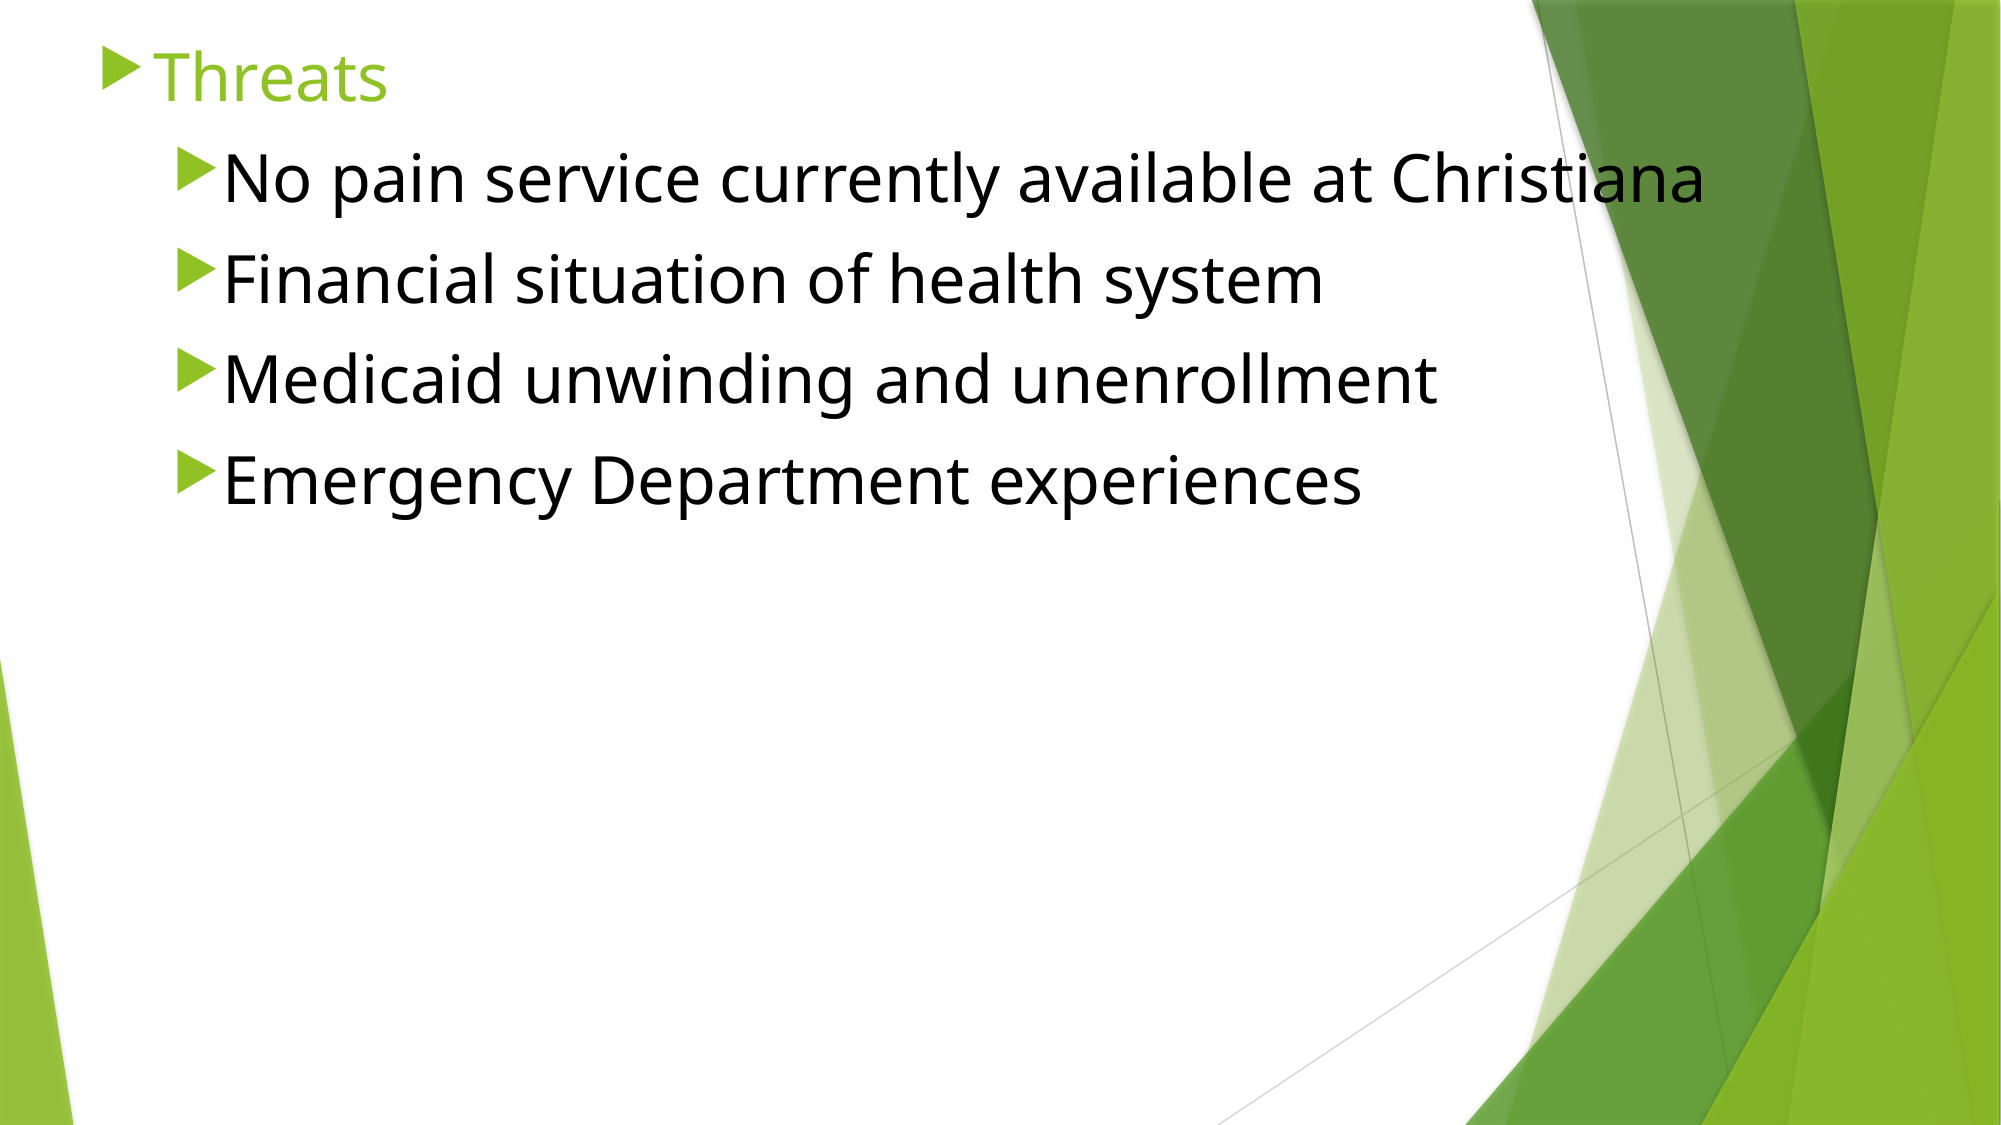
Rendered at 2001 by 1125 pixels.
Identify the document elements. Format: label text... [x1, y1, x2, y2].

list Threats No pain service currently available at Christiana Financial situation of health system Medicaid unwinding and unenrollment Emergency Department experiences [82, 27, 1863, 1104]
